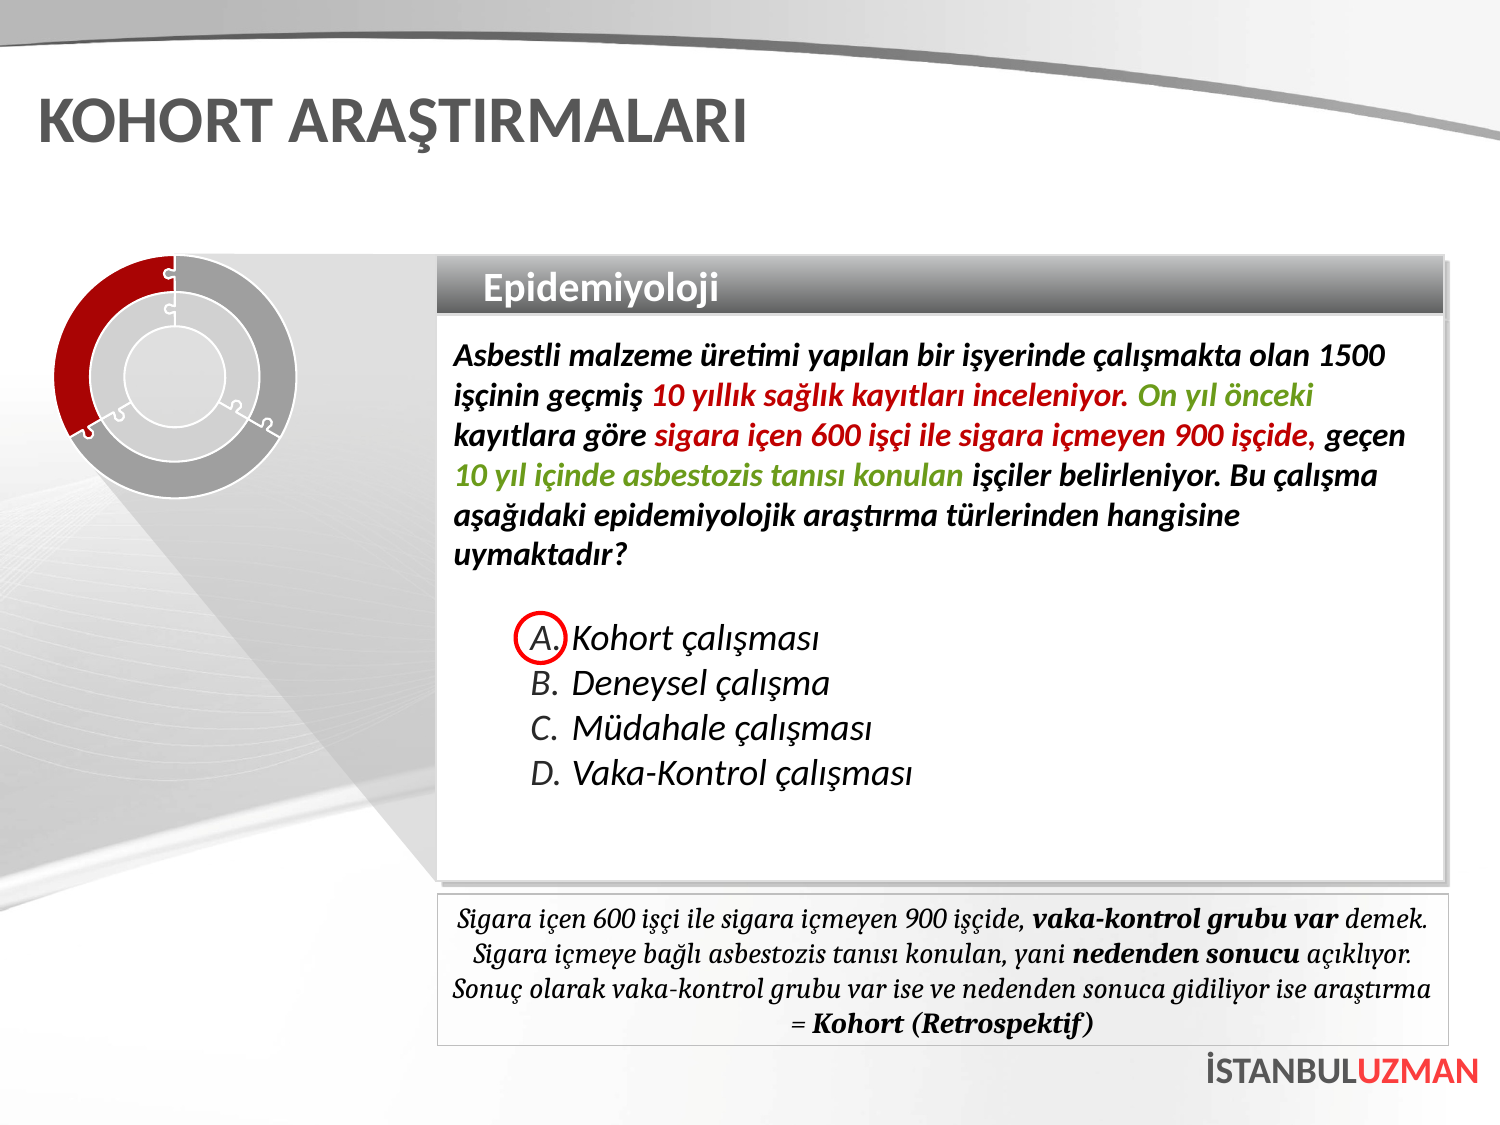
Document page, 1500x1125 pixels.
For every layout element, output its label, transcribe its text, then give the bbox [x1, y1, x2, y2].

text_box [513, 610, 568, 666]
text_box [52, 254, 297, 499]
text_box Asbestli malzeme üretimi yapılan bir işyerinde çalışmakta olan 1500 işçinin geçmiş 10 yıllık sağlık kayıtları inceleniyor. On yıl önceki kayıtlara göre sigara içen 600 işçi ile sigara içmeyen 900 işçide, geçen 10 yıl içinde asbestozis tanısı konulan işçiler belirleniyor. Bu çalışma aşağıdaki epidemiyolojik araştırma türlerinden hangisine uymaktadır? Kohort çalışması Deneysel çalışma Müdahale çalışması Vaka-Kontrol çalışması [435, 315, 1444, 882]
text_box Sigara içen 600 işçi ile sigara içmeyen 900 işçide, vaka-kontrol grubu var demek. Sigara içmeye bağlı asbestozis tanısı konulan, yani nedenden sonucu açıklıyor. Sonuç olarak vaka-kontrol grubu var ise ve nedenden sonuca gidiliyor ise araştırma = Kohort (Retrospektif) [437, 893, 1449, 1046]
text_box Epidemiyoloji [435, 255, 1444, 315]
picture [0, 0, 1500, 1125]
text_box KOHORT ARAŞTIRMALARI [38, 67, 1485, 174]
text_box İSTANBULUZMAN [1133, 1046, 1480, 1125]
text_box [125, 253, 436, 882]
